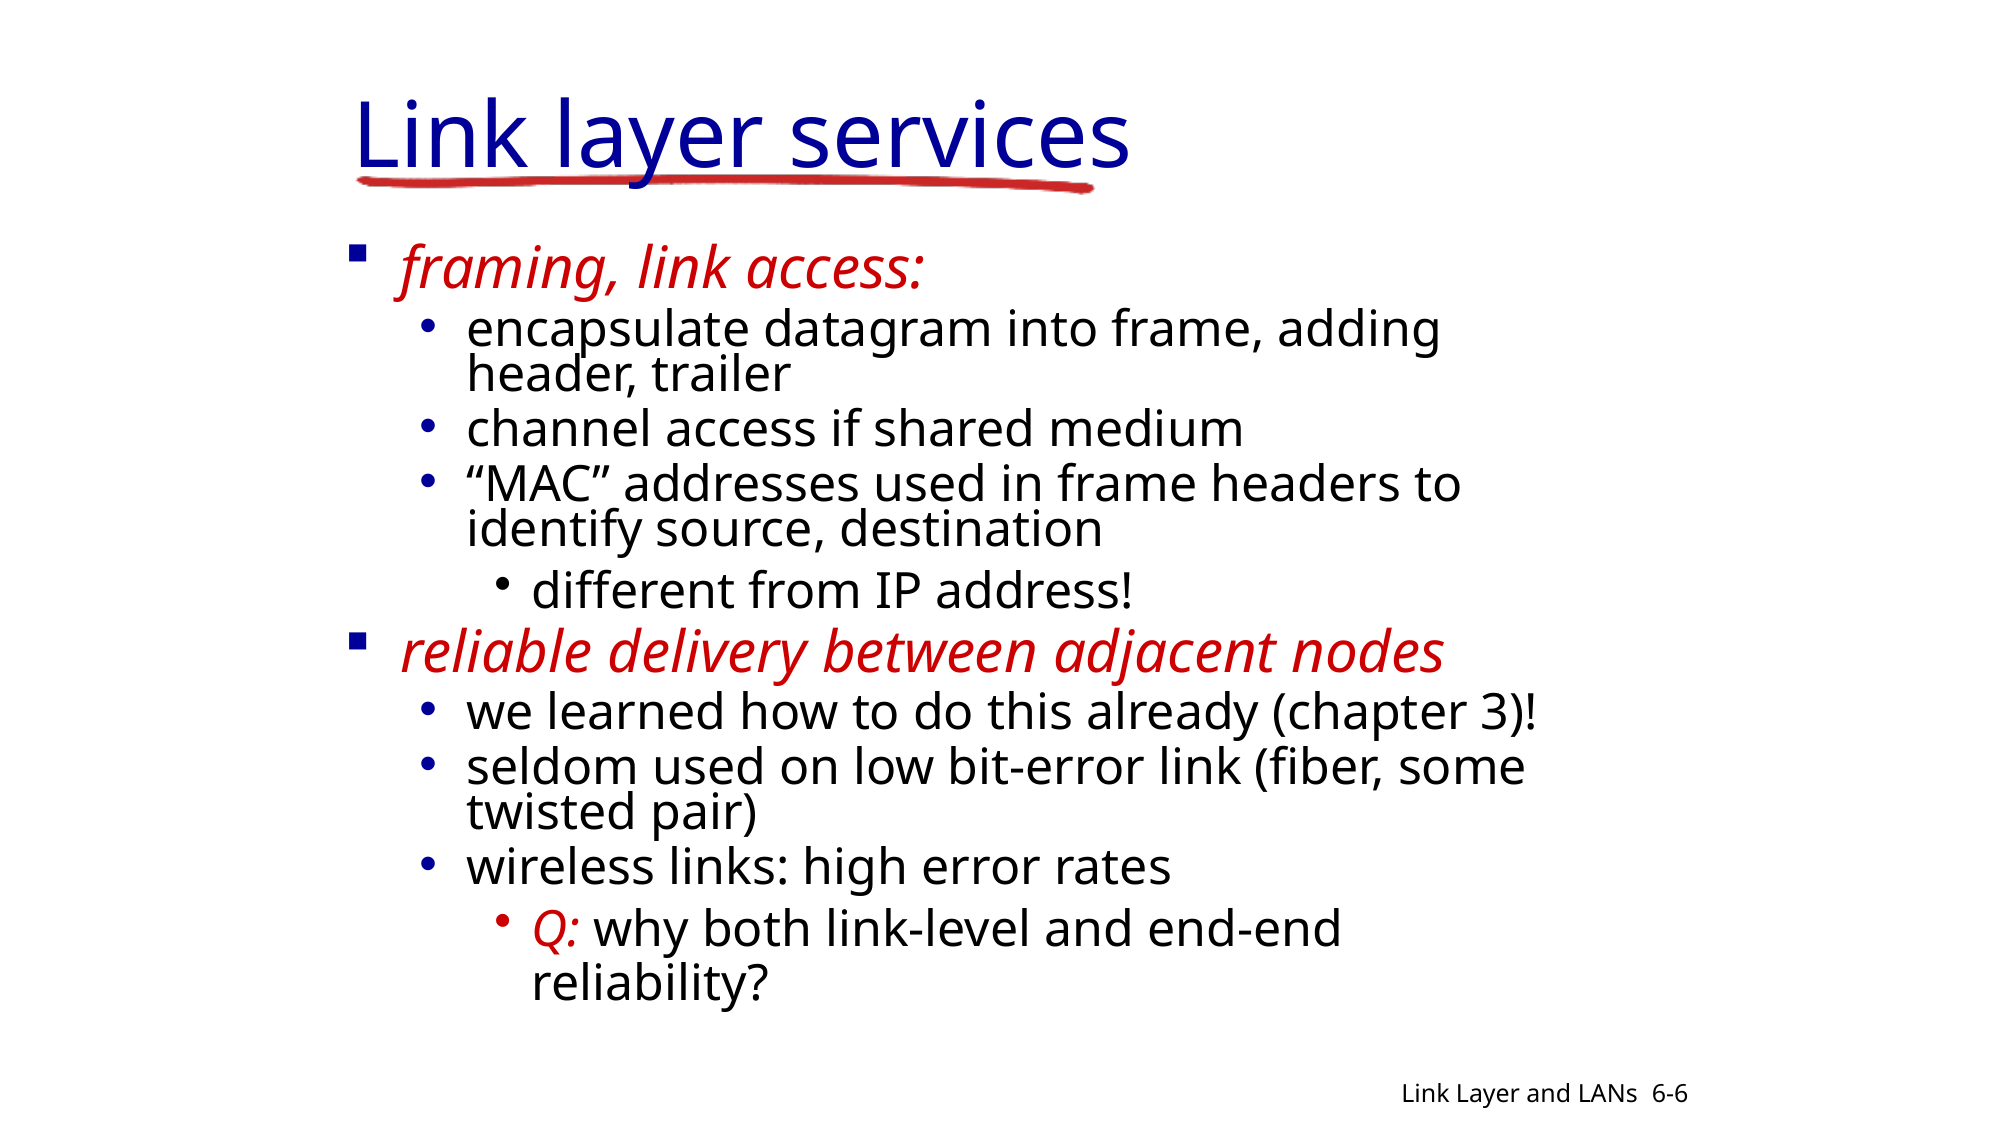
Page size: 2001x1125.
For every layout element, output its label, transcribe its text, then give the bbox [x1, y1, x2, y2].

slide_number 6-6 [1637, 1069, 1728, 1115]
list framing, link access: encapsulate datagram into frame, adding header, trailer channel access if shared medium “MAC” addresses used in frame headers to identify source, destination different from IP address! reliable delivery between adjacent nodes we learned how to do this already (chapter 3)! seldom used on low bit-error link (fiber, some twisted pair) wireless links: high error rates Q: why both link-level and end-end reliability? [329, 232, 1605, 996]
picture [352, 170, 1104, 200]
title Link layer services [337, 37, 1351, 225]
footer Link Layer and LANs [1295, 1069, 1654, 1110]
